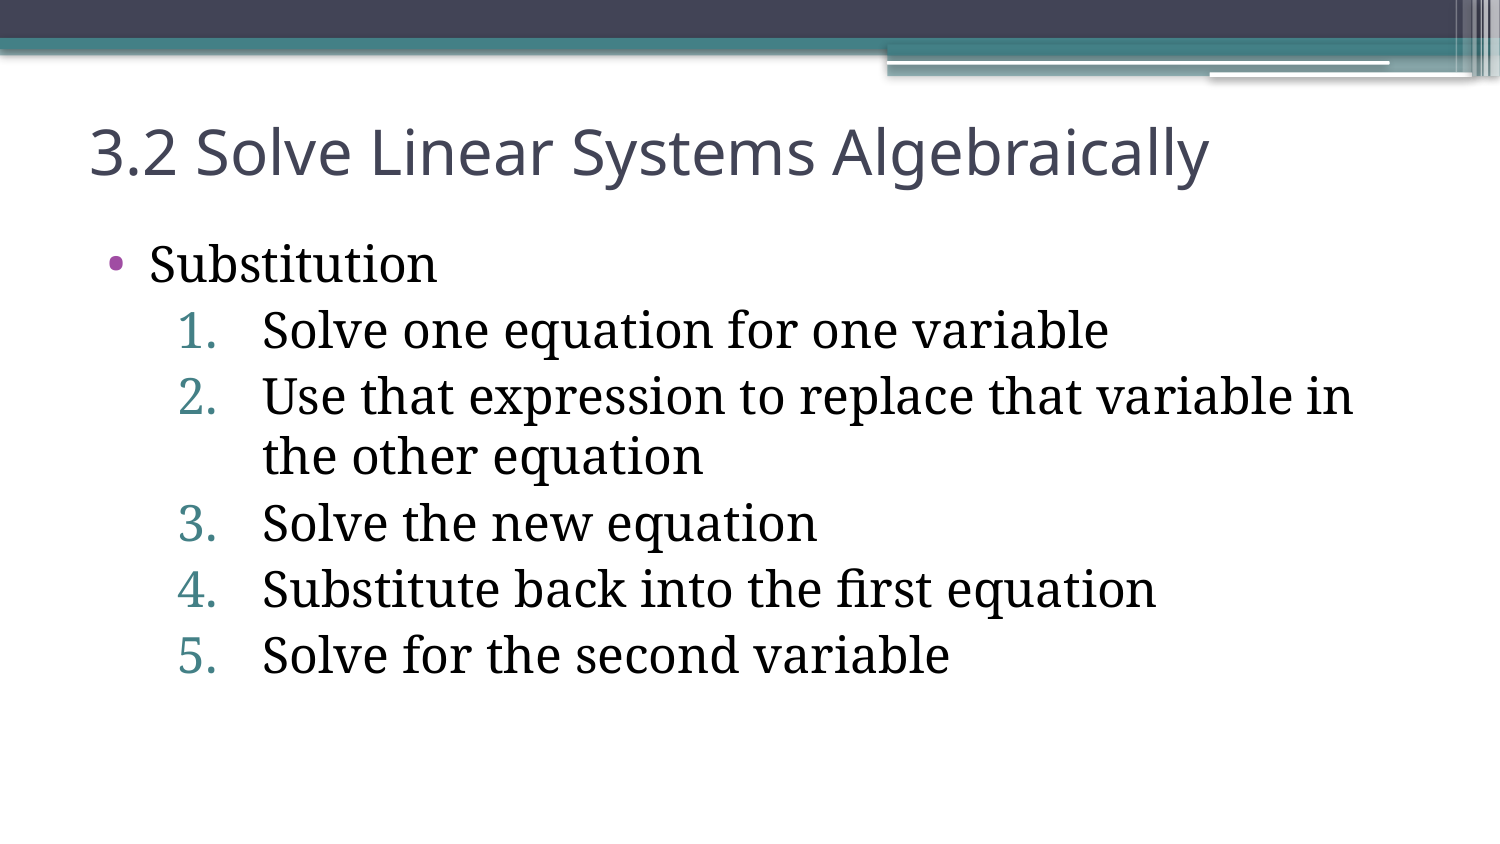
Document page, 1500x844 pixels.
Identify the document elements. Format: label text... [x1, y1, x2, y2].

title 3.2 Solve Linear Systems Algebraically [75, 84, 1425, 216]
list Substitution Solve one equation for one variable Use that expression to replace that variable in the other equation Solve the new equation Substitute back into the first equation Solve for the second variable [75, 225, 1425, 809]
